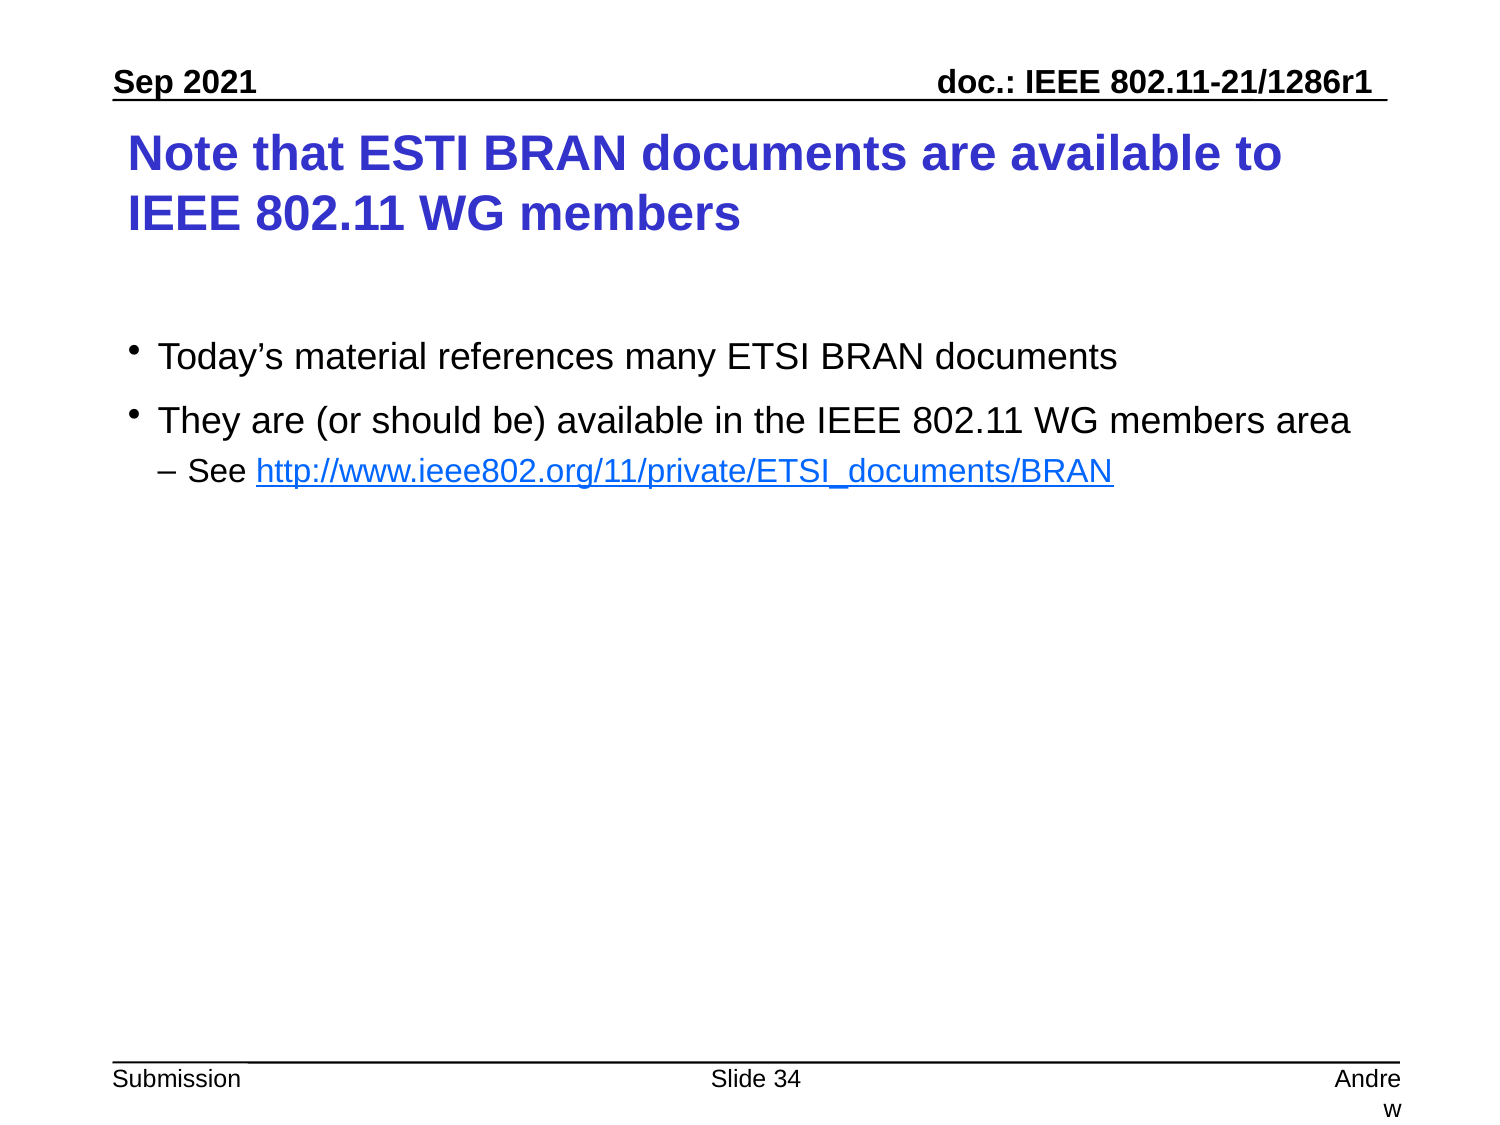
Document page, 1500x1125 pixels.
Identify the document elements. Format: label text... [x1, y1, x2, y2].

slide_number Slide 34 [709, 1061, 803, 1093]
title Note that ESTI BRAN documents are available to IEEE 802.11 WG members [112, 112, 1388, 288]
list Today’s material references many ETSI BRAN documents They are (or should be) available in the IEEE 802.11 WG members area See http://www.ieee802.org/11/private/ETSI_documents/BRAN [112, 324, 1388, 1000]
footer Andrew Myles, Cisco [1320, 1061, 1402, 1093]
